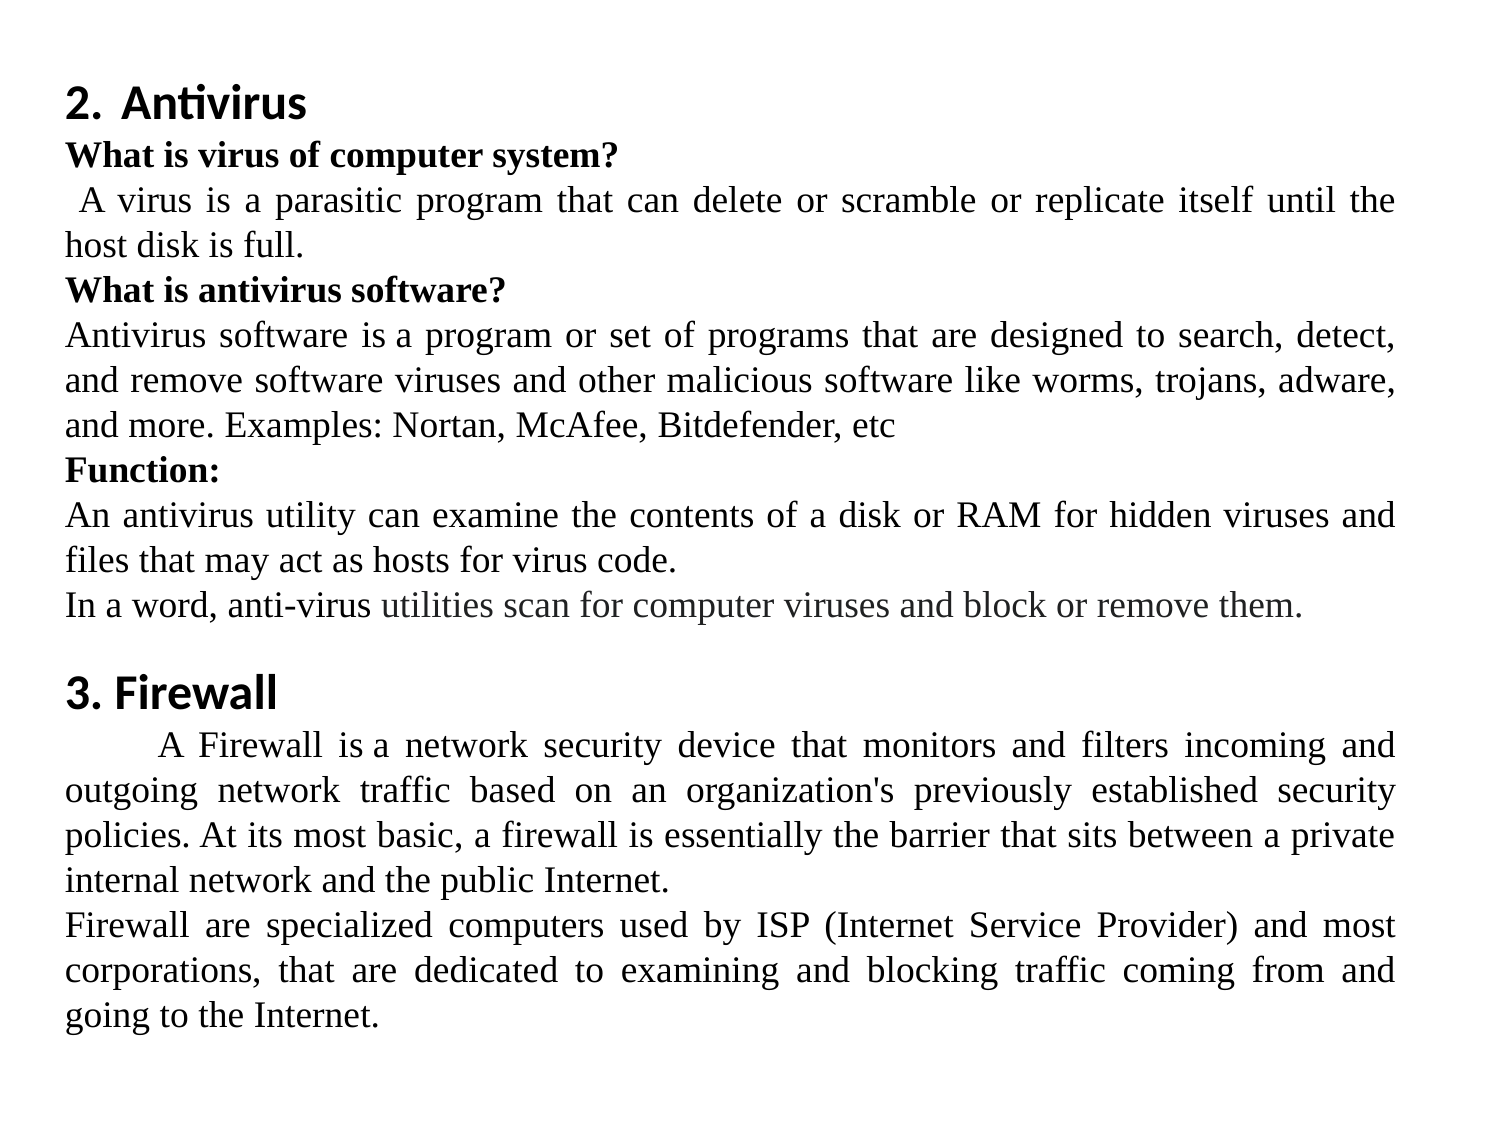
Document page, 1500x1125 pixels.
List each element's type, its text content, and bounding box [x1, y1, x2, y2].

text_box Antivirus What is virus of computer system? A virus is a parasitic program that can delete or scramble or replicate itself until the host disk is full. What is antivirus software? Antivirus software is a program or set of programs that are designed to search, detect, and remove software viruses and other malicious software like worms, trojans, adware, and more. Examples: Nortan, McAfee, Bitdefender, etc Function: An antivirus utility can examine the contents of a disk or RAM for hidden viruses and files that may act as hosts for virus code. In a word, anti-virus utilities scan for computer viruses and block or remove them. 3. Firewall A Firewall is a network security device that monitors and filters incoming and outgoing network traffic based on an organization's previously established security policies. At its most basic, a firewall is essentially the barrier that sits between a private internal network and the public Internet. Firewall are specialized computers used by ISP (Internet Service Provider) and most corporations, that are dedicated to examining and blocking traffic coming from and going to the Internet. [49, 62, 1413, 1043]
